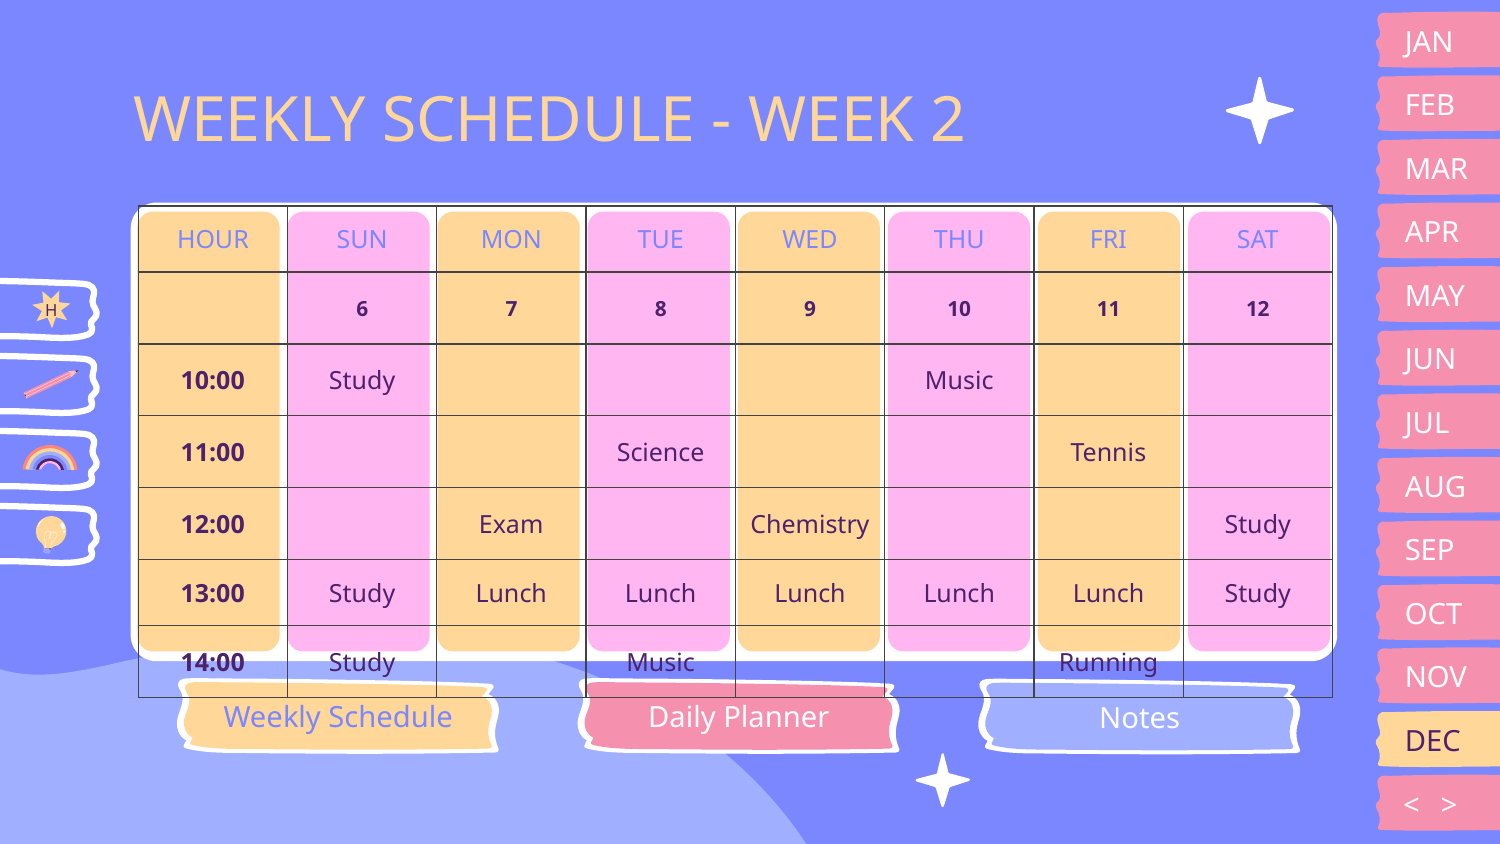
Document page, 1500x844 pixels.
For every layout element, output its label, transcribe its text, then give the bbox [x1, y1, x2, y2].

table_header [288, 207, 436, 211]
text_box APR [0, 353, 99, 416]
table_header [885, 207, 1033, 211]
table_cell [288, 652, 436, 697]
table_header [1184, 207, 1332, 271]
text_box APR [0, 428, 99, 491]
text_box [1375, 138, 1500, 195]
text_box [1375, 711, 1500, 768]
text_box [0, 280, 97, 338]
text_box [0, 355, 97, 413]
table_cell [885, 652, 1033, 697]
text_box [1375, 329, 1500, 386]
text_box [1375, 456, 1500, 513]
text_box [1375, 647, 1500, 704]
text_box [140, 698, 536, 754]
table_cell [139, 652, 287, 697]
text_box APR [0, 278, 99, 341]
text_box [1375, 202, 1500, 259]
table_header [587, 207, 735, 211]
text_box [1375, 774, 1500, 831]
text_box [1375, 520, 1500, 577]
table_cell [736, 652, 884, 697]
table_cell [437, 652, 585, 697]
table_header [437, 207, 585, 211]
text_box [1375, 266, 1500, 323]
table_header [1035, 207, 1183, 211]
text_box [1375, 584, 1500, 641]
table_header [139, 207, 287, 211]
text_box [0, 505, 97, 563]
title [118, 63, 1382, 158]
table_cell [587, 652, 735, 697]
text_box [1375, 393, 1500, 450]
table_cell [1035, 652, 1183, 697]
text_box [541, 698, 937, 754]
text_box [1375, 75, 1500, 132]
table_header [736, 207, 884, 211]
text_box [1375, 11, 1500, 68]
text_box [0, 430, 97, 488]
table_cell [1184, 626, 1332, 697]
text_box APR [0, 503, 99, 566]
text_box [137, 211, 1331, 652]
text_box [942, 688, 1338, 755]
